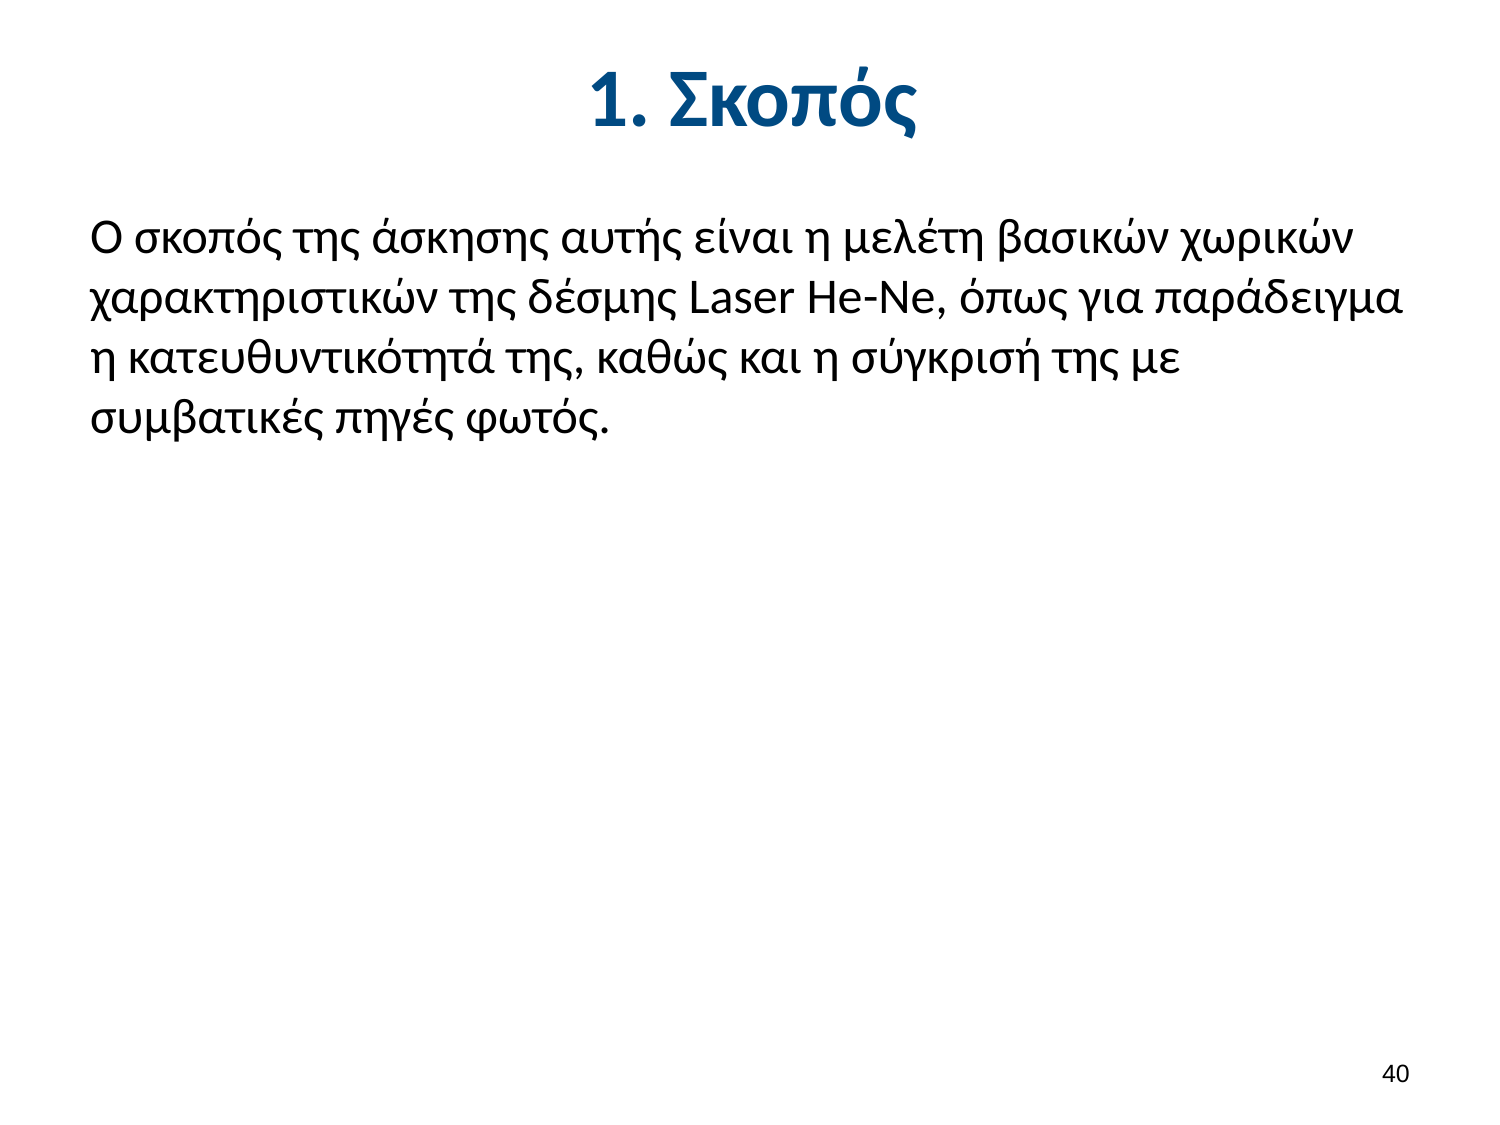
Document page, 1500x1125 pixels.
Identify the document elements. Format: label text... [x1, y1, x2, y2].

title 1. Σκοπός [76, 19, 1427, 169]
slide_number 39 [1074, 1042, 1425, 1103]
list Ο σκοπός της άσκησης αυτής είναι η μελέτη βασικών χωρικών χαρακτηριστικών της δέσμης Laser He-Ne, όπως για παράδειγμα η κατευθυντικότητά της, καθώς και η σύγκρισή της με συμβατικές πηγές φωτός. [75, 196, 1425, 1024]
